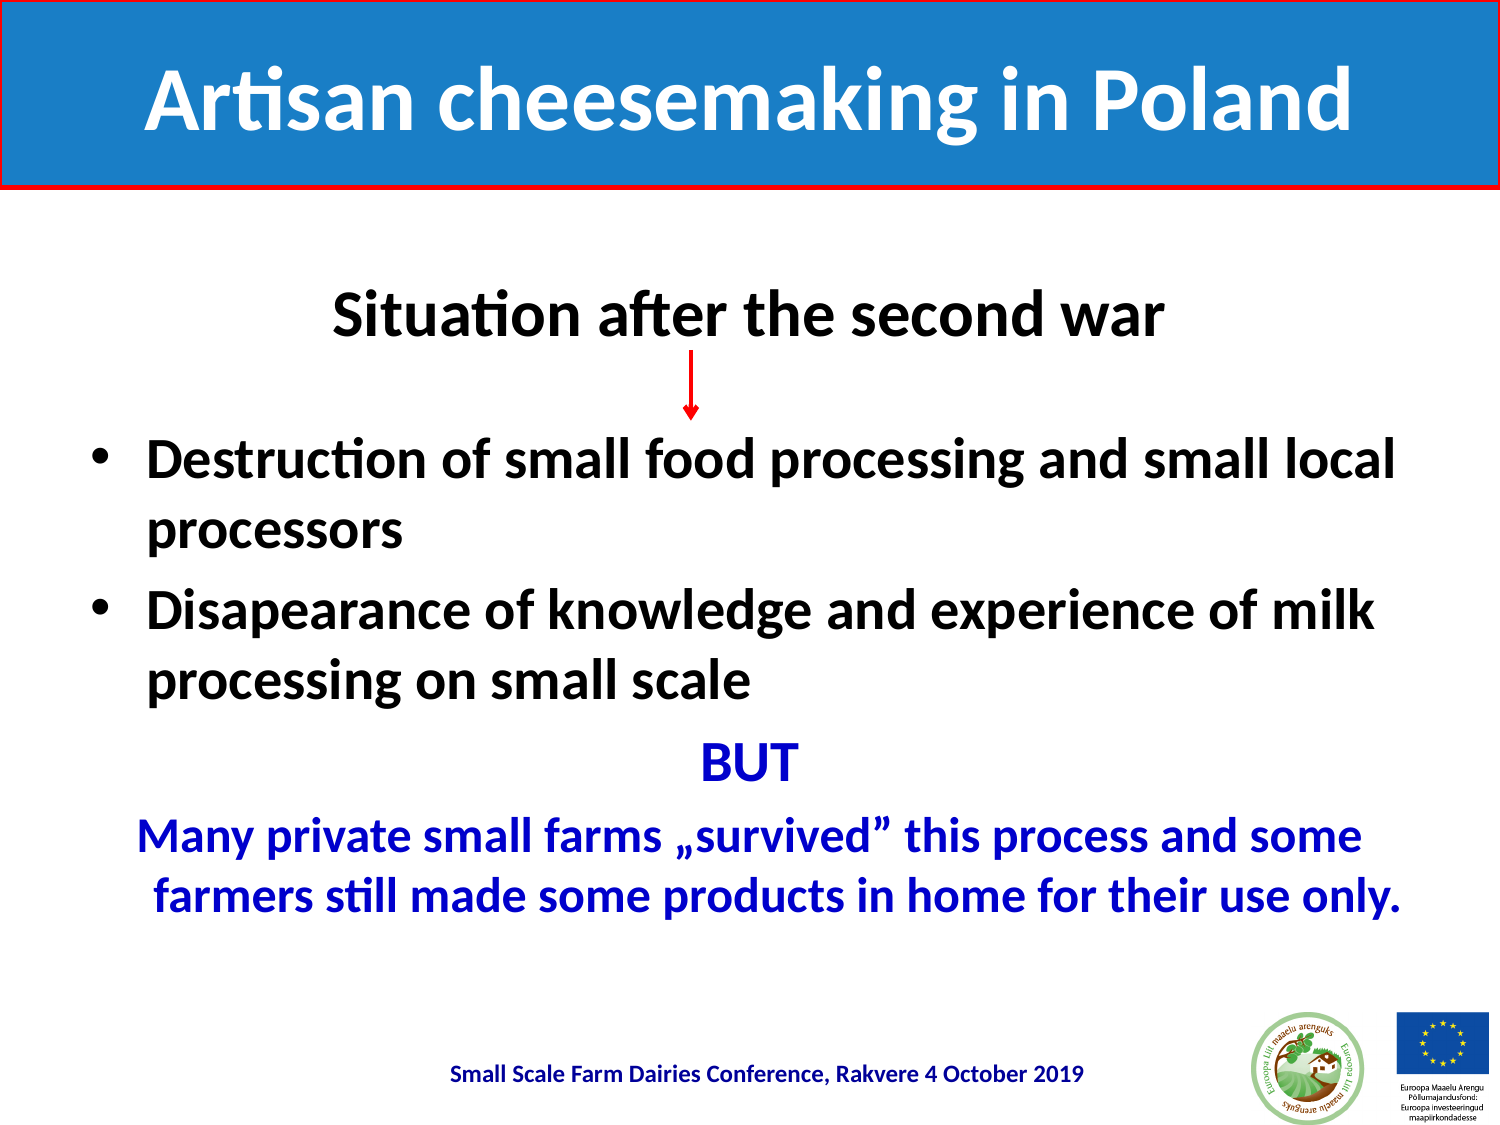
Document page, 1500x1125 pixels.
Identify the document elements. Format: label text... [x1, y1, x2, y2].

title Artisan cheesemaking in Poland [0, 0, 1500, 188]
footer Small Scale Farm Dairies Conference, Rakvere 4 October 2019 [431, 1042, 1074, 1103]
list Situation after the second war Destruction of small food processing and small local processors Disapearance of knowledge and experience of milk processing on small scale BUT Many private small farms „survived” this process and some farmers still made some products in home for their use only. [75, 262, 1425, 1005]
picture [1251, 1012, 1489, 1125]
slide_number 20 [1074, 1042, 1246, 1103]
